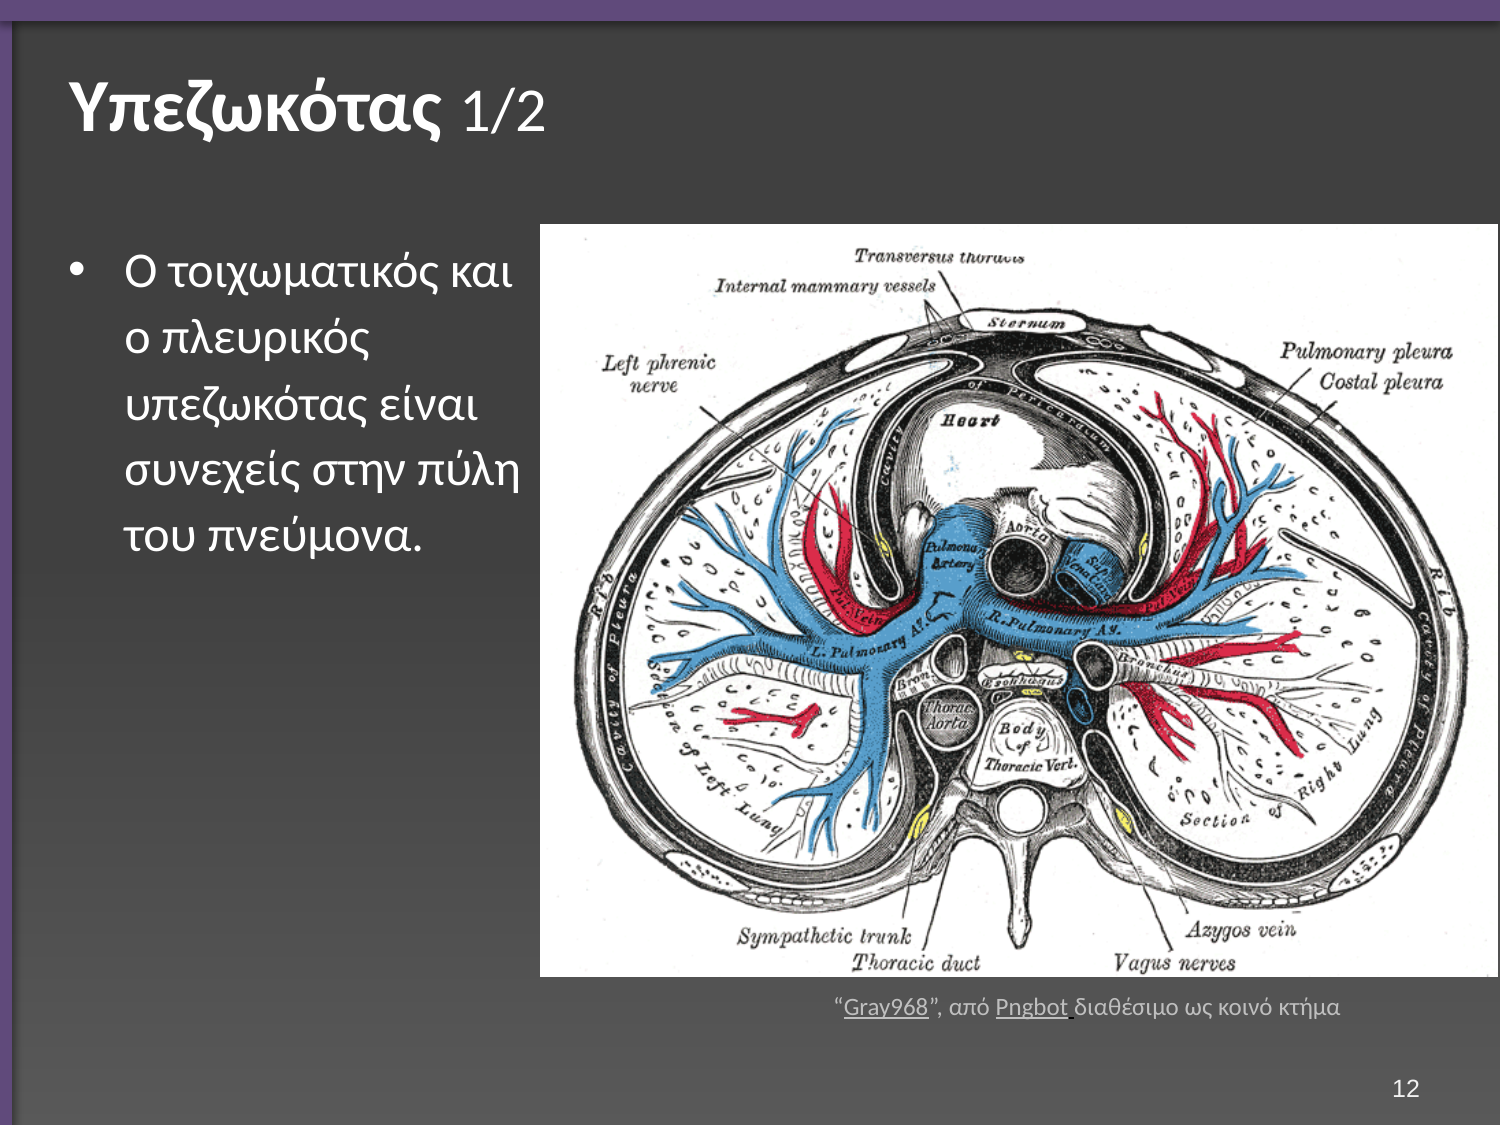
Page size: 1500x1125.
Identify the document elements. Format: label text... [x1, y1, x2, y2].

title Υπεζωκότας 1/2 [10, 19, 1500, 185]
picture [540, 224, 1498, 977]
text_box “Gray968”, από Pngbot διαθέσιμο ως κοινό κτήμα [727, 984, 1447, 1028]
list Ο τοιχωματικός και ο πλευρικός υπεζωκότας είναι συνεχείς στην πύλη του πνεύμονα. [53, 224, 541, 1083]
slide_number 11 [1085, 1057, 1436, 1118]
